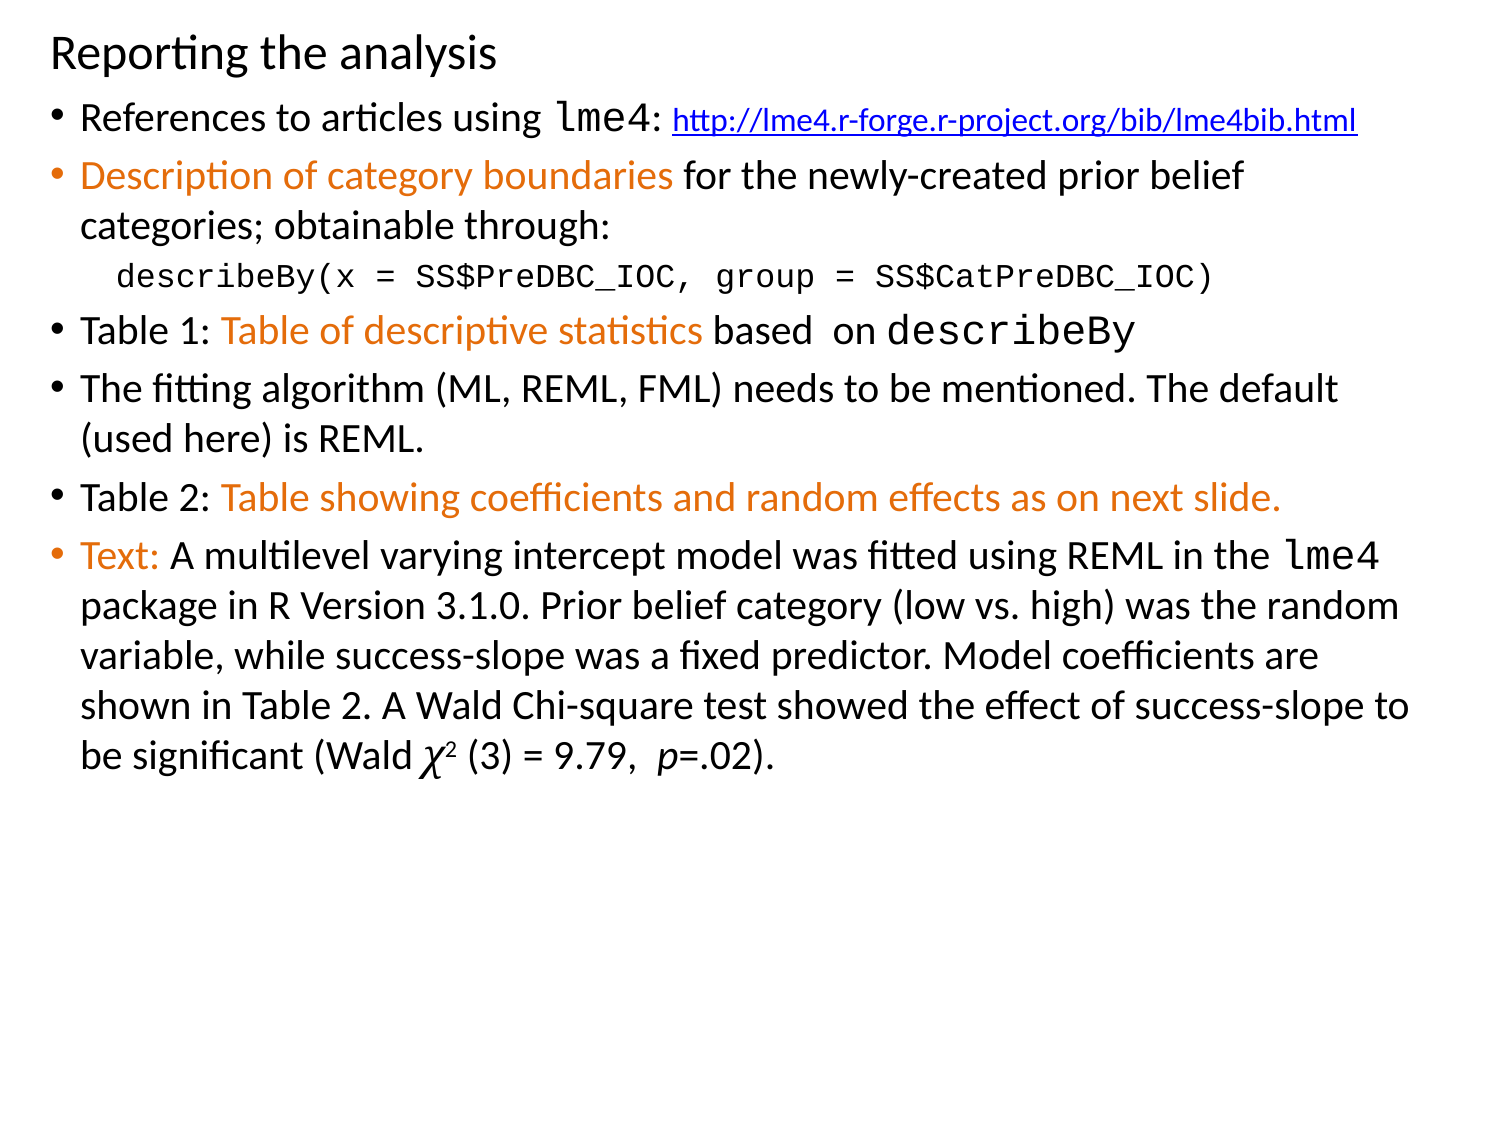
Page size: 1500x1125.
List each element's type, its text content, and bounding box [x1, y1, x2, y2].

text_box Reporting the analysis [35, 11, 1371, 82]
list References to articles using lme4: http://lme4.r-forge.r-project.org/bib/lme4bib.html Description of category boundaries for the newly-created prior belief categories; obtainable through: describeBy(x = SS$PreDBC_IOC, group = SS$CatPreDBC_IOC) Table 1: Table of descriptive statistics based on describeBy The fitting algorithm (ML, REML, FML) needs to be mentioned. The default (used here) is REML. Table 2: Table showing coefficients and random effects as on next slide. Text: A multilevel varying intercept model was fitted using REML in the lme4 package in R Version 3.1.0. Prior belief category (low vs. high) was the random variable, while success-slope was a fixed predictor. Model coefficients are shown in Table 2. A Wald Chi-square test showed the effect of success-slope to be significant (Wald χ2 (3) = 9.79, p=.02). [35, 82, 1454, 1055]
